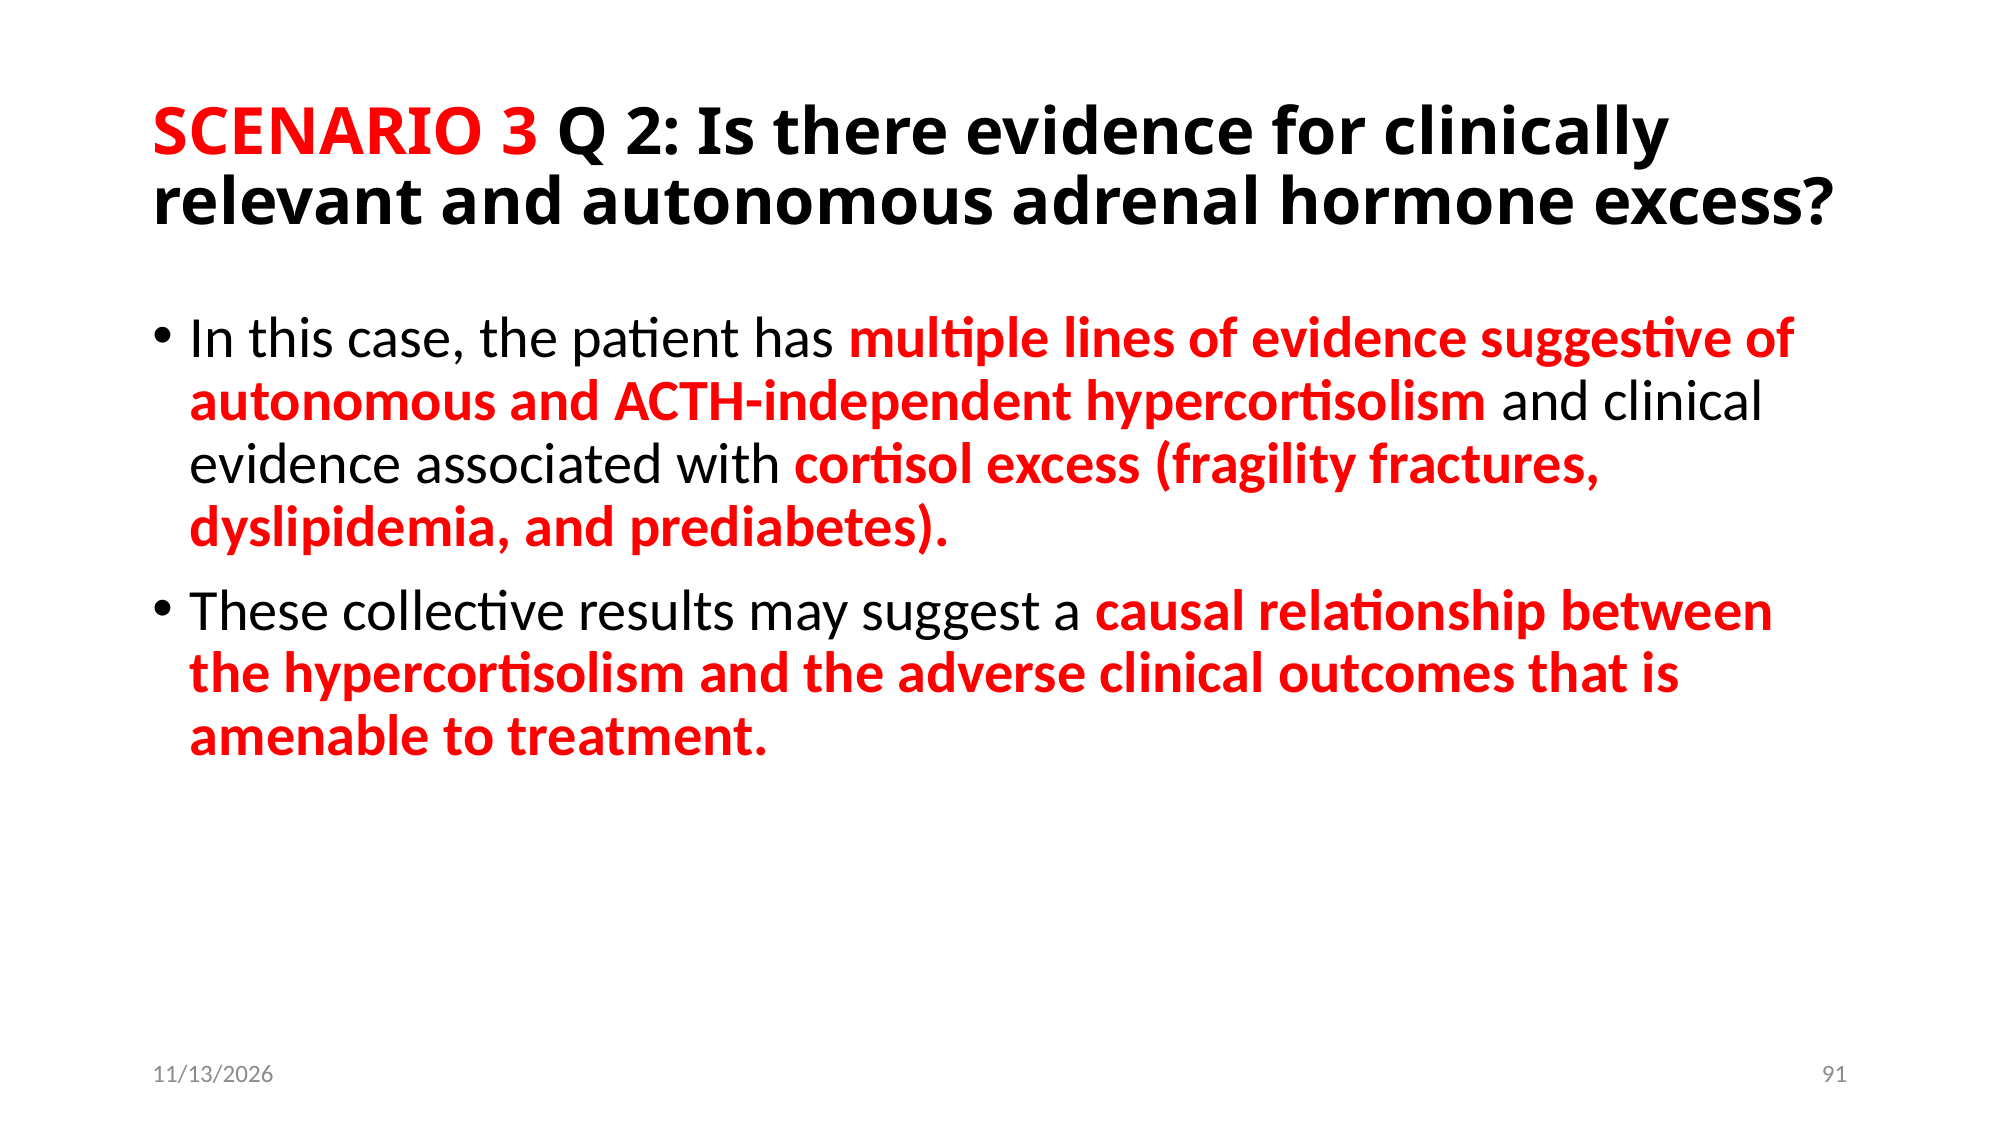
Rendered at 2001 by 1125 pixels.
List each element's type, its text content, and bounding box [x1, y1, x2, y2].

title SCENARIO 3 Q 2: Is there evidence for clinically relevant and autonomous adrenal hormone excess? [137, 59, 1863, 278]
list In this case, the patient has multiple lines of evidence suggestive of autonomous and ACTH-independent hypercortisolism and clinical evidence associated with cortisol excess (fragility fractures, dyslipidemia, and prediabetes). These collective results may suggest a causal relationship between the hypercortisolism and the adverse clinical outcomes that is amenable to treatment. [137, 299, 1863, 1014]
slide_number 91 [1412, 1042, 1863, 1103]
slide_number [137, 1042, 588, 1103]
